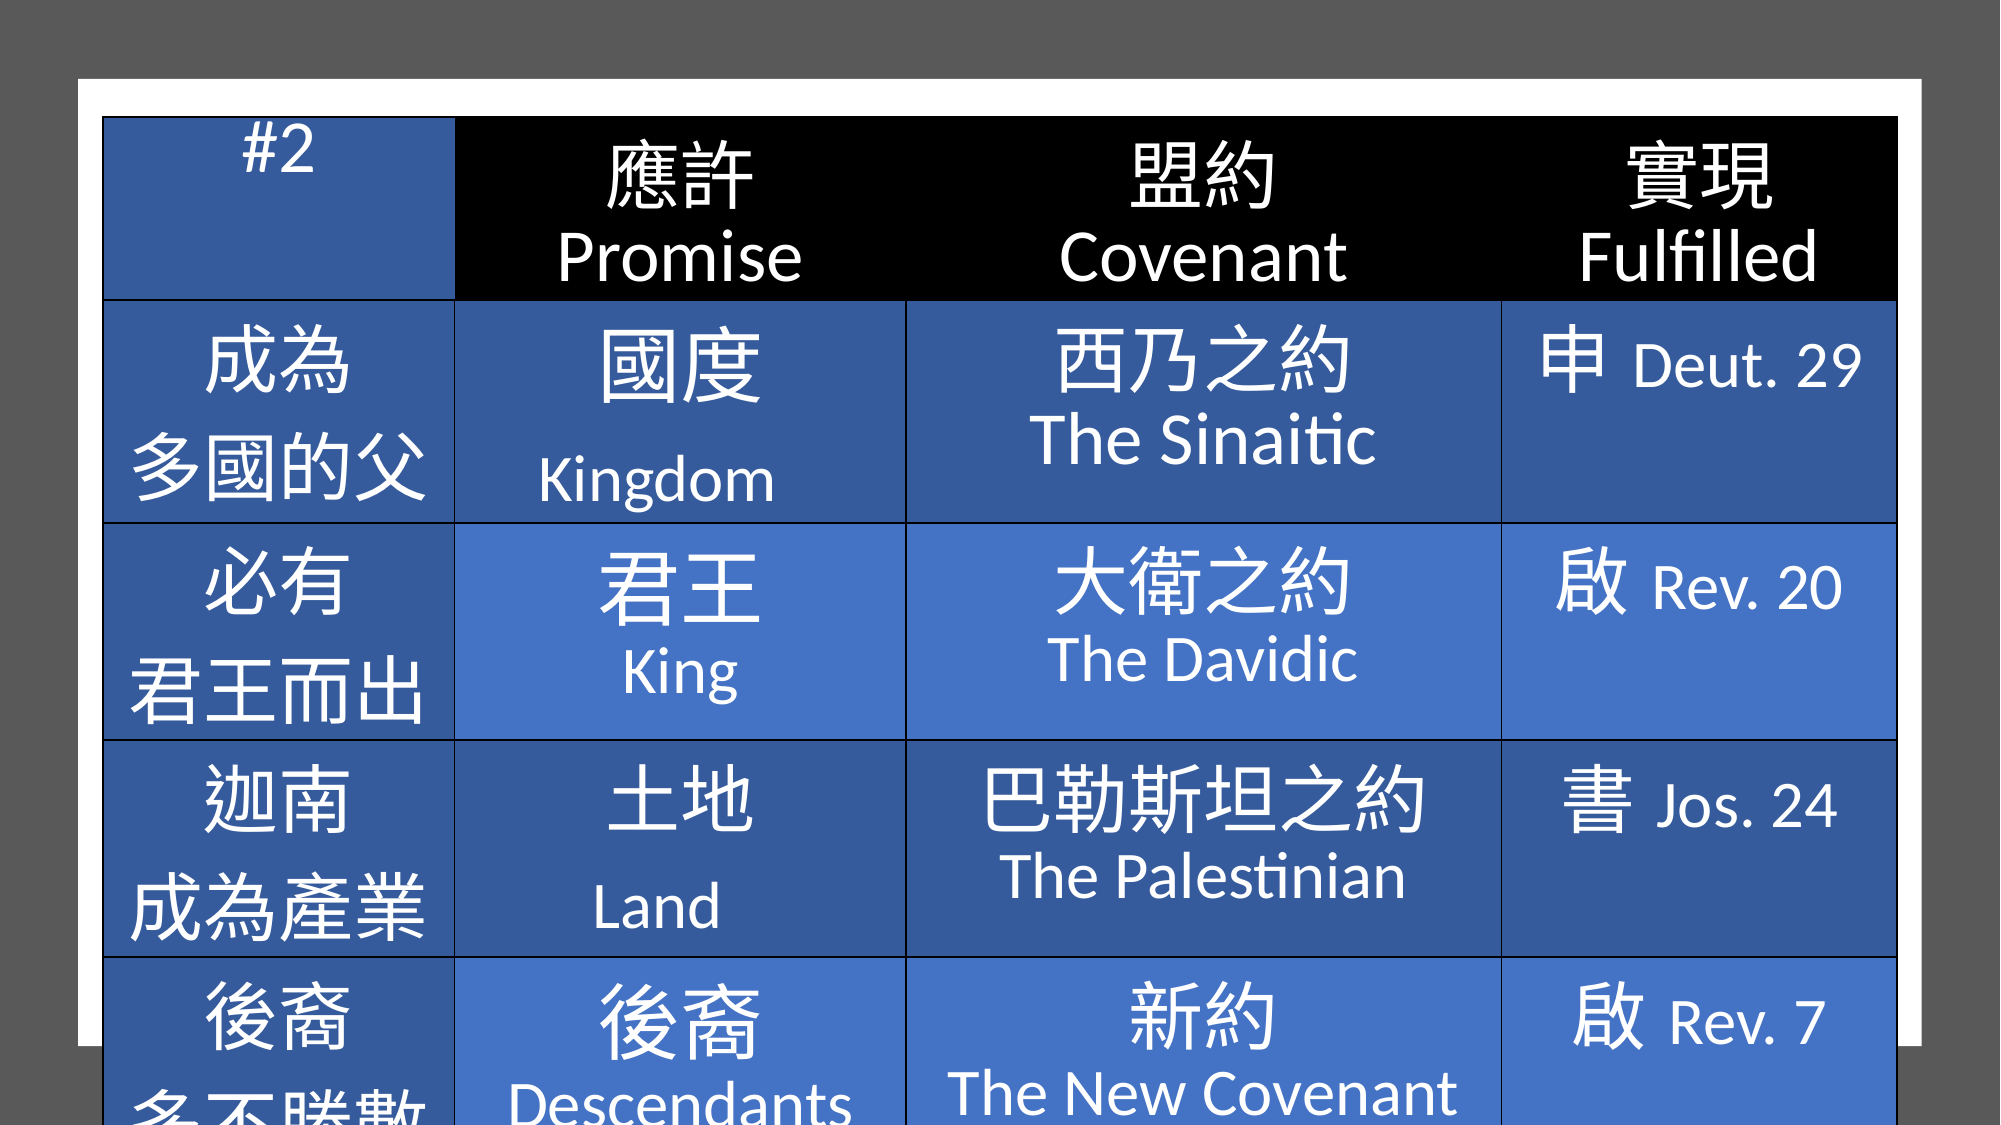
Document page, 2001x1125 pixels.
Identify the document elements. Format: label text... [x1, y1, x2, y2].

table_header #2 [104, 118, 455, 299]
table_cell 成為 多國的父 [104, 301, 454, 522]
table_header 應許 Promise [455, 118, 906, 299]
table_cell 大衛之約 The Davidic [907, 524, 1501, 739]
table_cell 後裔 Descendants [455, 958, 905, 1125]
text_box [0, 0, 2000, 1125]
table_cell 啟Rev. 7 [1502, 958, 1896, 1125]
table_cell 土地 Land [455, 741, 905, 956]
table_cell 西乃之約 The Sinaitic [907, 301, 1501, 522]
text_box [77, 78, 1923, 1047]
table_cell 迦南 成為產業 [104, 741, 454, 956]
table_cell 申Deut. 29 [1502, 301, 1896, 522]
table_cell 啟Rev. 20 [1502, 524, 1896, 739]
table_cell 必有 君王而出 [104, 524, 454, 739]
table_cell 君王 King [455, 524, 905, 739]
table_cell 國度 Kingdom [455, 301, 905, 522]
table_header 實現 Fulfilled [1501, 118, 1896, 299]
table_cell 巴勒斯坦之約 The Palestinian [907, 741, 1501, 956]
table_cell 新約 The New Covenant [907, 958, 1501, 1125]
table_header 盟約 Covenant [906, 118, 1501, 299]
table_cell 書Jos. 24 [1502, 741, 1896, 956]
table_cell 後裔 多不勝數 [104, 958, 454, 1125]
